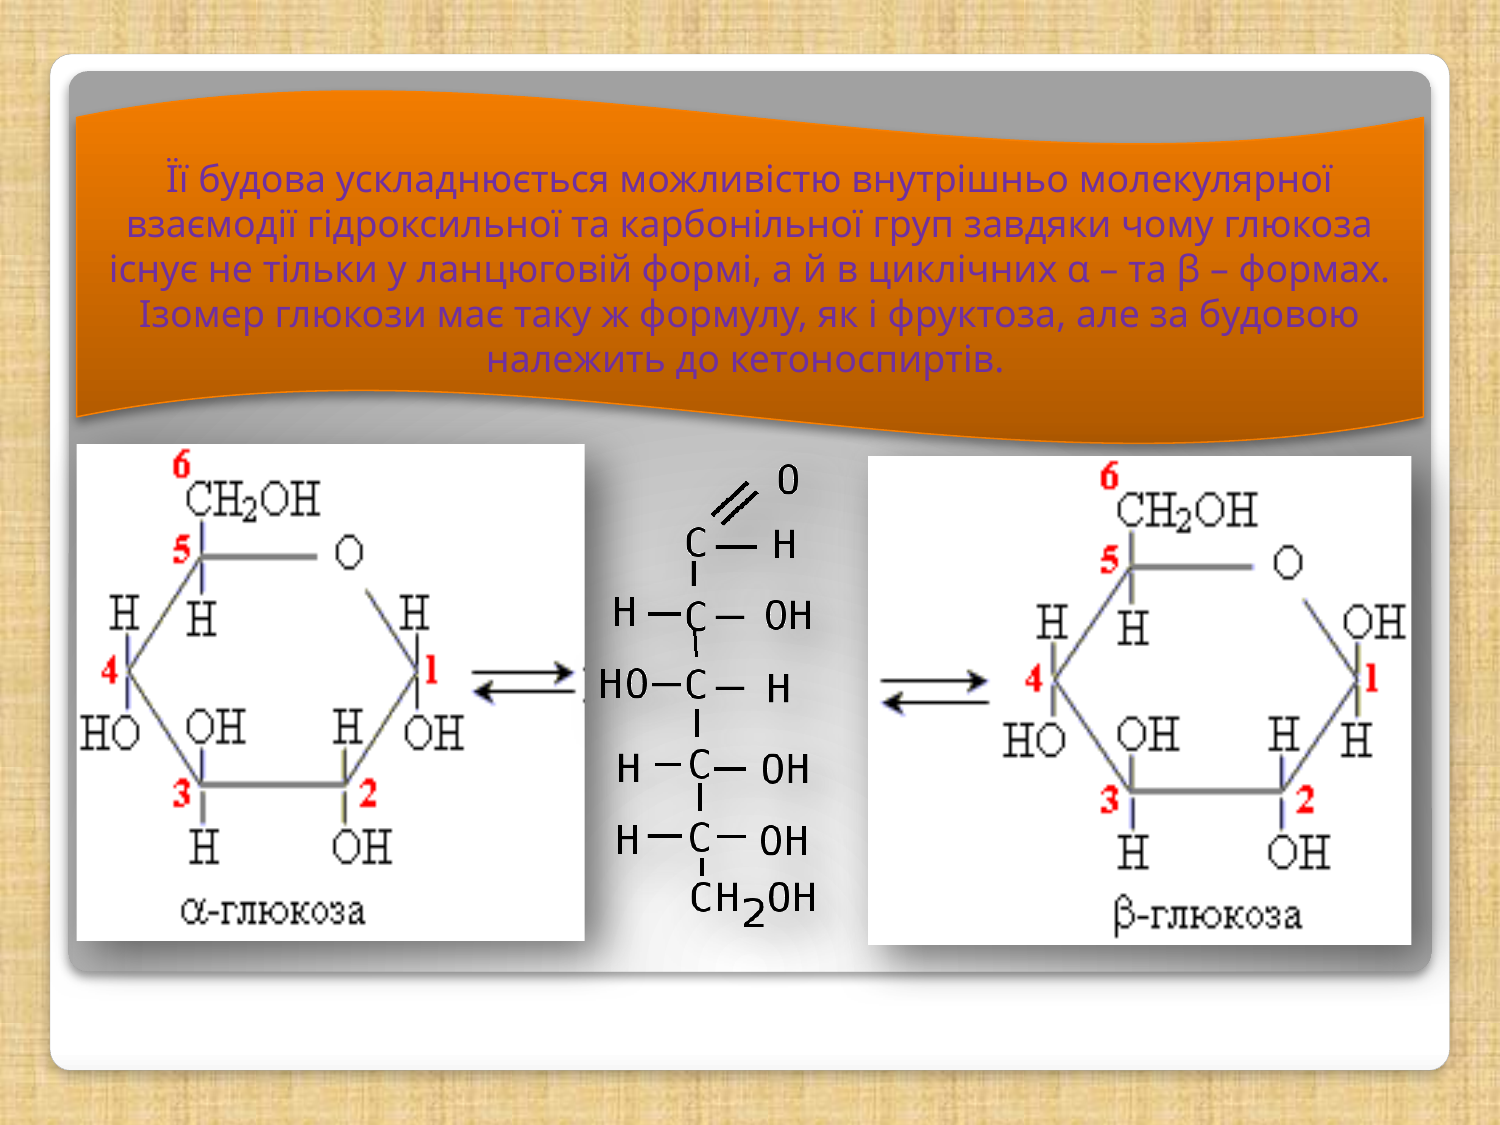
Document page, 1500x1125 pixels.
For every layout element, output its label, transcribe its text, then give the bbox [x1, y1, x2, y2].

text_box Її будова ускладнюється можливістю внутрішньо молекулярної взаємодії гідроксильної та карбонільної груп завдяки чому глюкоза існує не тільки у ланцюговій формі, а й в циклічних α – та β – формах. Ізомер глюкози має таку ж формулу, як і фруктоза, але за будовою належить до кетоноспиртів. [75, 90, 1425, 439]
picture [0, 0, 1500, 1125]
